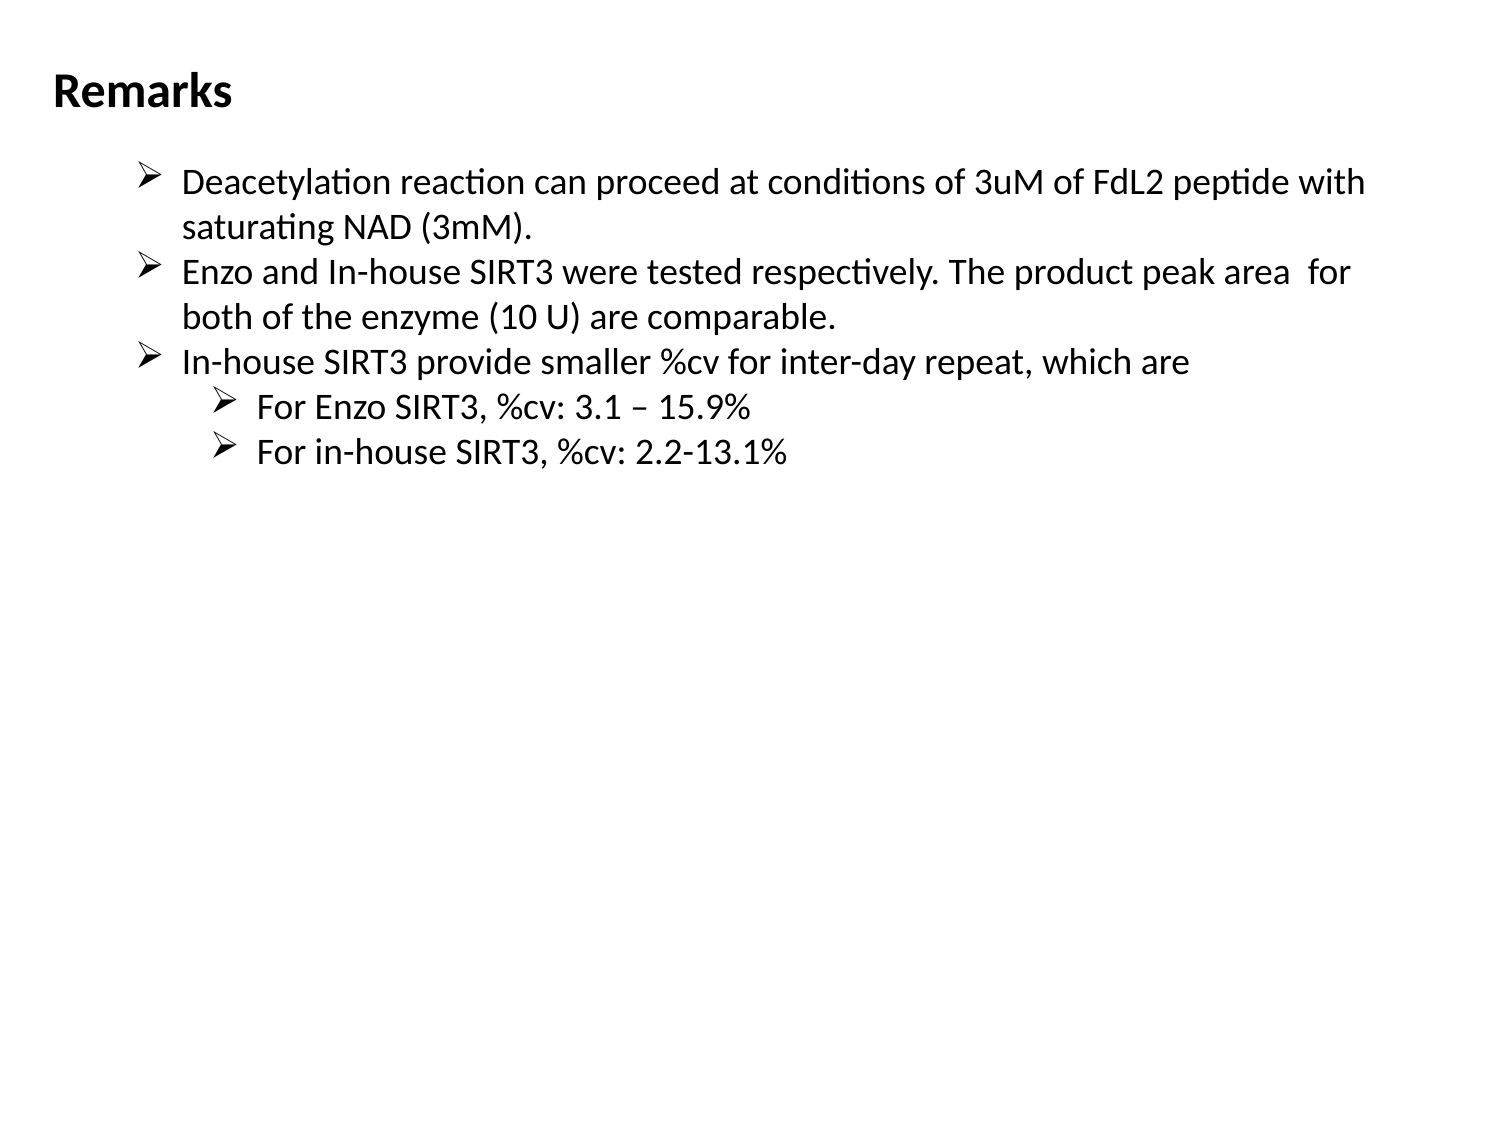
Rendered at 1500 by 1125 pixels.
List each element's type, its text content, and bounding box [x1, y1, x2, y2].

text_box Remarks [38, 49, 248, 125]
text_box Deacetylation reaction can proceed at conditions of 3uM of FdL2 peptide with saturating NAD (3mM). Enzo and In-house SIRT3 were tested respectively. The product peak area for both of the enzyme (10 U) are comparable. In-house SIRT3 provide smaller %cv for inter-day repeat, which are For Enzo SIRT3, %cv: 3.1 – 15.9% For in-house SIRT3, %cv: 2.2-13.1% [120, 149, 1425, 480]
